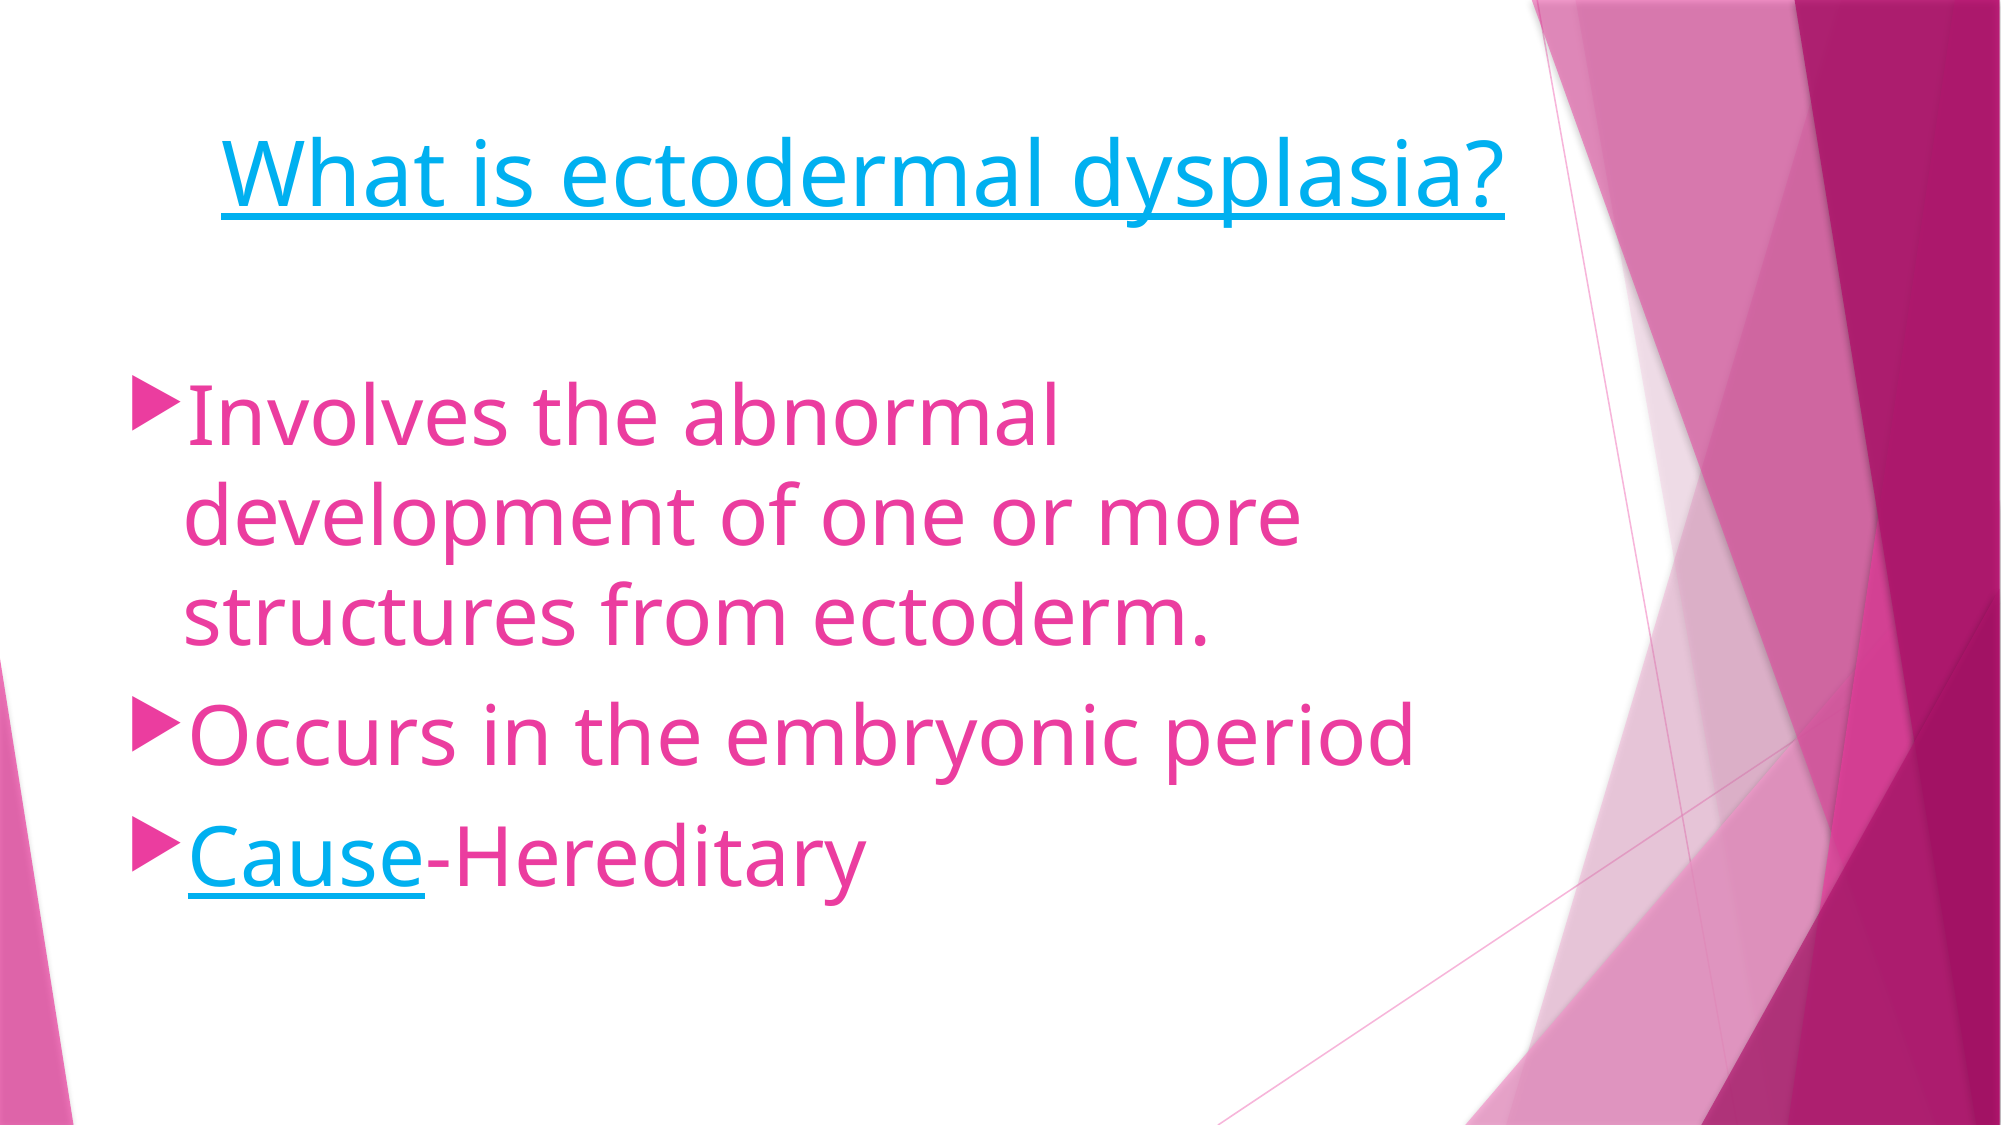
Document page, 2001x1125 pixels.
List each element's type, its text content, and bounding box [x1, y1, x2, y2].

list Involves the abnormal development of one or more structures from ectoderm. Occurs in the embryonic period Cause-Hereditary [111, 354, 1522, 992]
title What is ectodermal dysplasia? [157, 107, 1569, 325]
